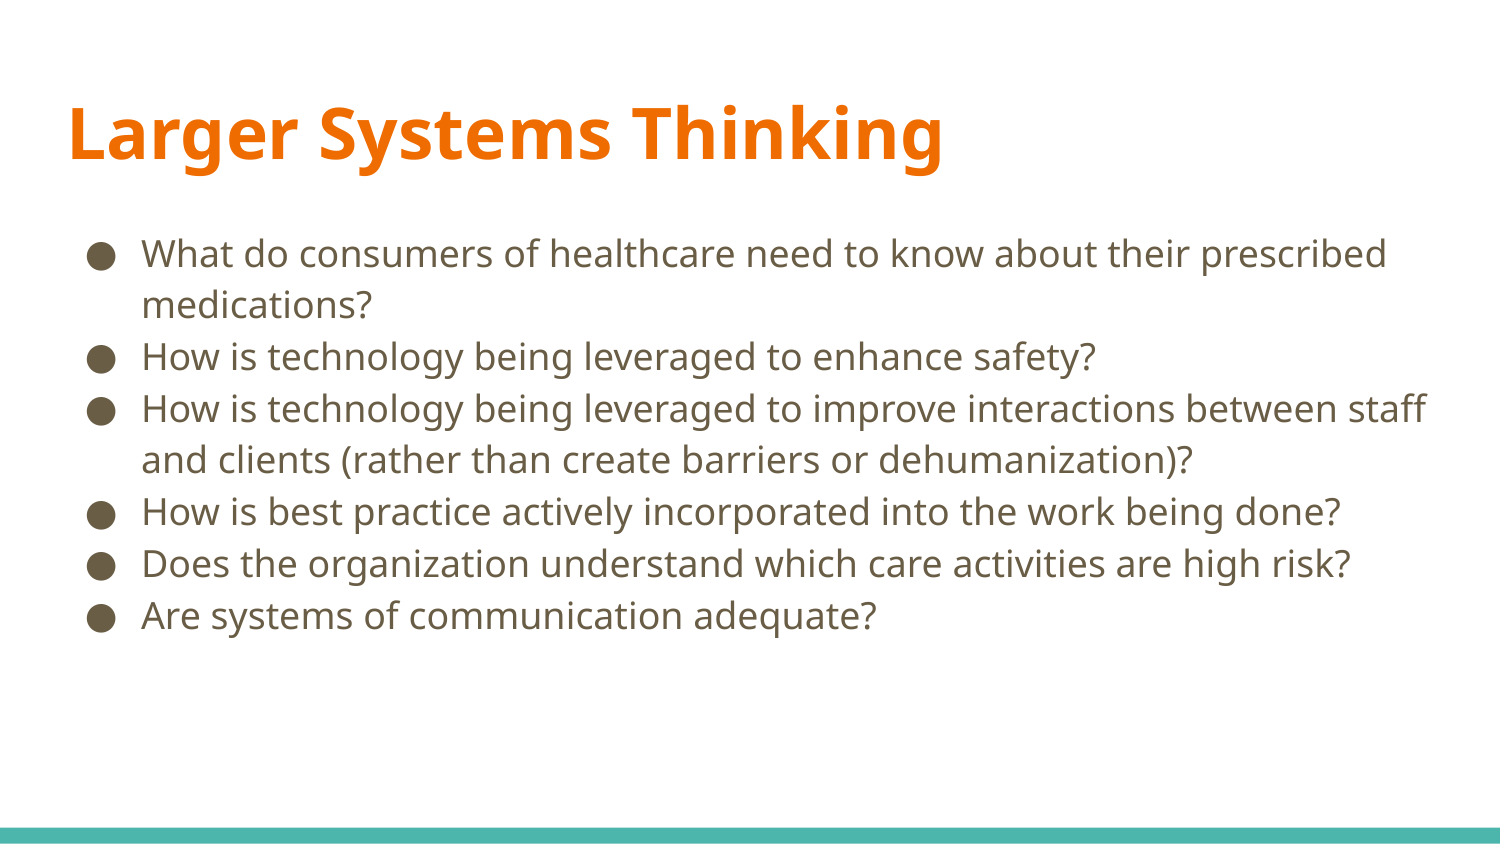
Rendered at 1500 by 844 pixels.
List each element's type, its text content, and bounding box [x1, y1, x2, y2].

list What do consumers of healthcare need to know about their prescribed medications? How is technology being leveraged to enhance safety? How is technology being leveraged to improve interactions between staff and clients (rather than create barriers or dehumanization)? How is best practice actively incorporated into the work being done? Does the organization understand which care activities are high risk? Are systems of communication adequate? [51, 207, 1449, 750]
title Larger Systems Thinking [51, 72, 1449, 189]
